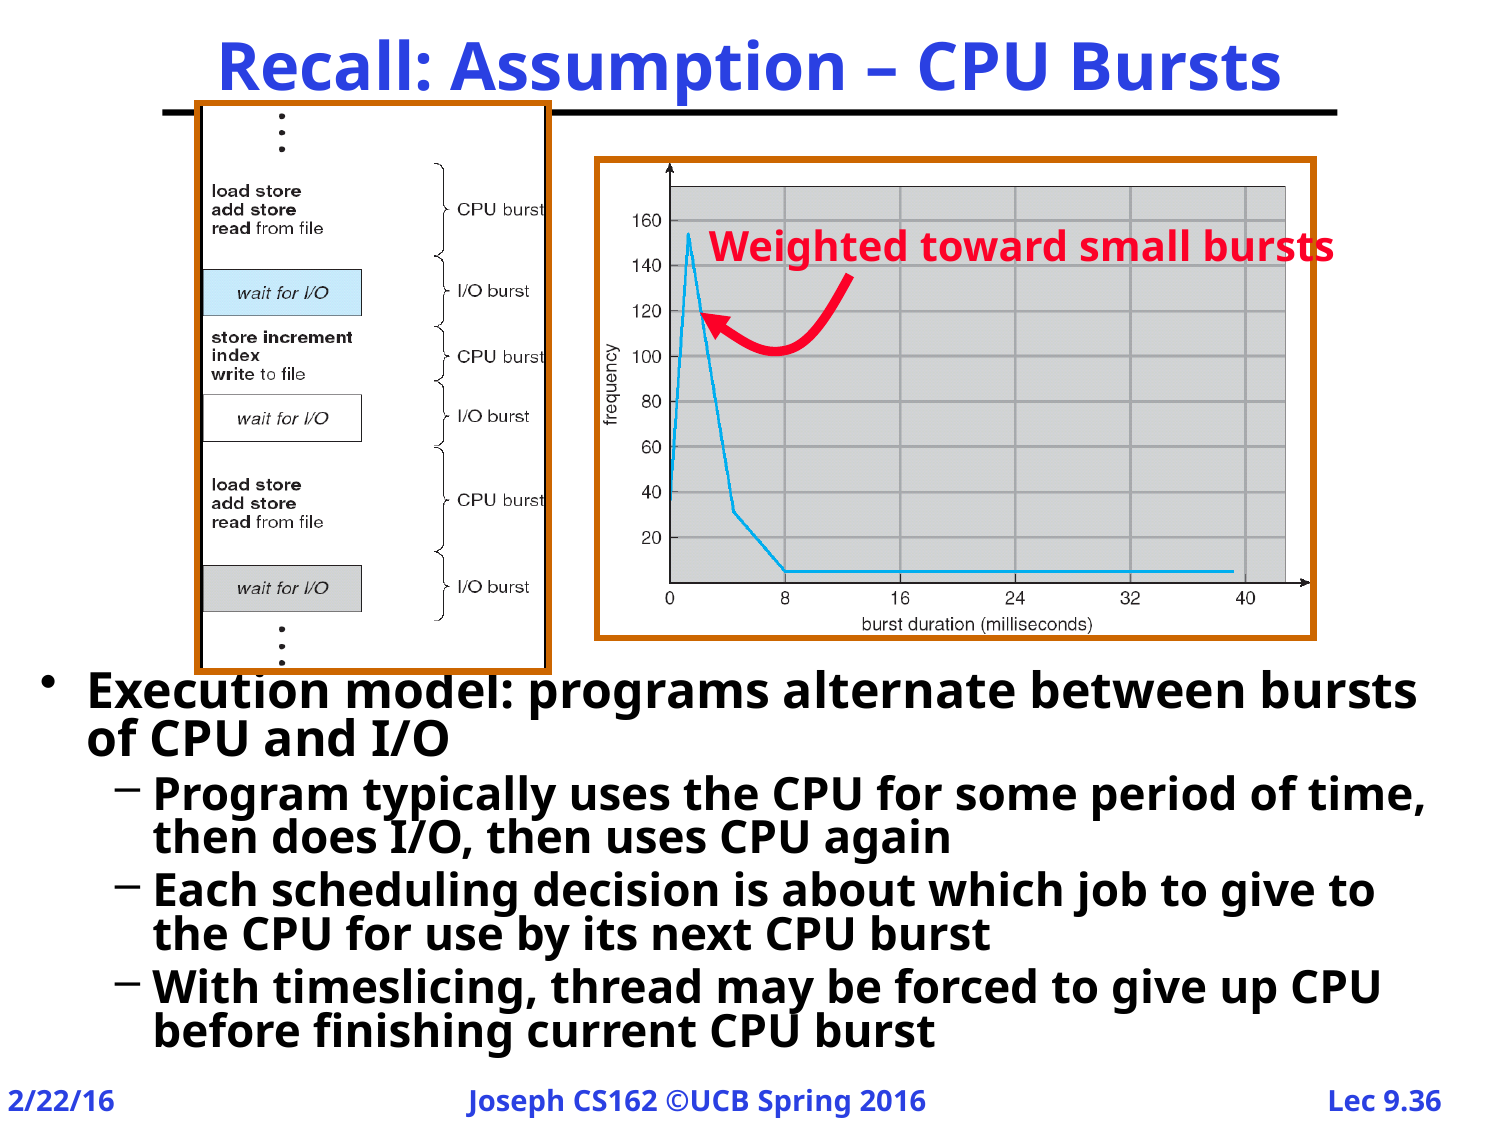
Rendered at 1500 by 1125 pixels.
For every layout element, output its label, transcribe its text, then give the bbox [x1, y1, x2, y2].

picture [599, 162, 1311, 636]
text_box Weighted toward small bursts [1315, 212, 1350, 278]
title Recall: Assumption – CPU Bursts [162, 24, 1338, 113]
picture [199, 105, 546, 669]
list Execution model: programs alternate between bursts of CPU and I/O Program typically uses the CPU for some period of time, then does I/O, then uses CPU again Each scheduling decision is about which job to give to the CPU for use by its next CPU burst With timeslicing, thread may be forced to give up CPU before finishing current CPU burst [24, 662, 1475, 1075]
